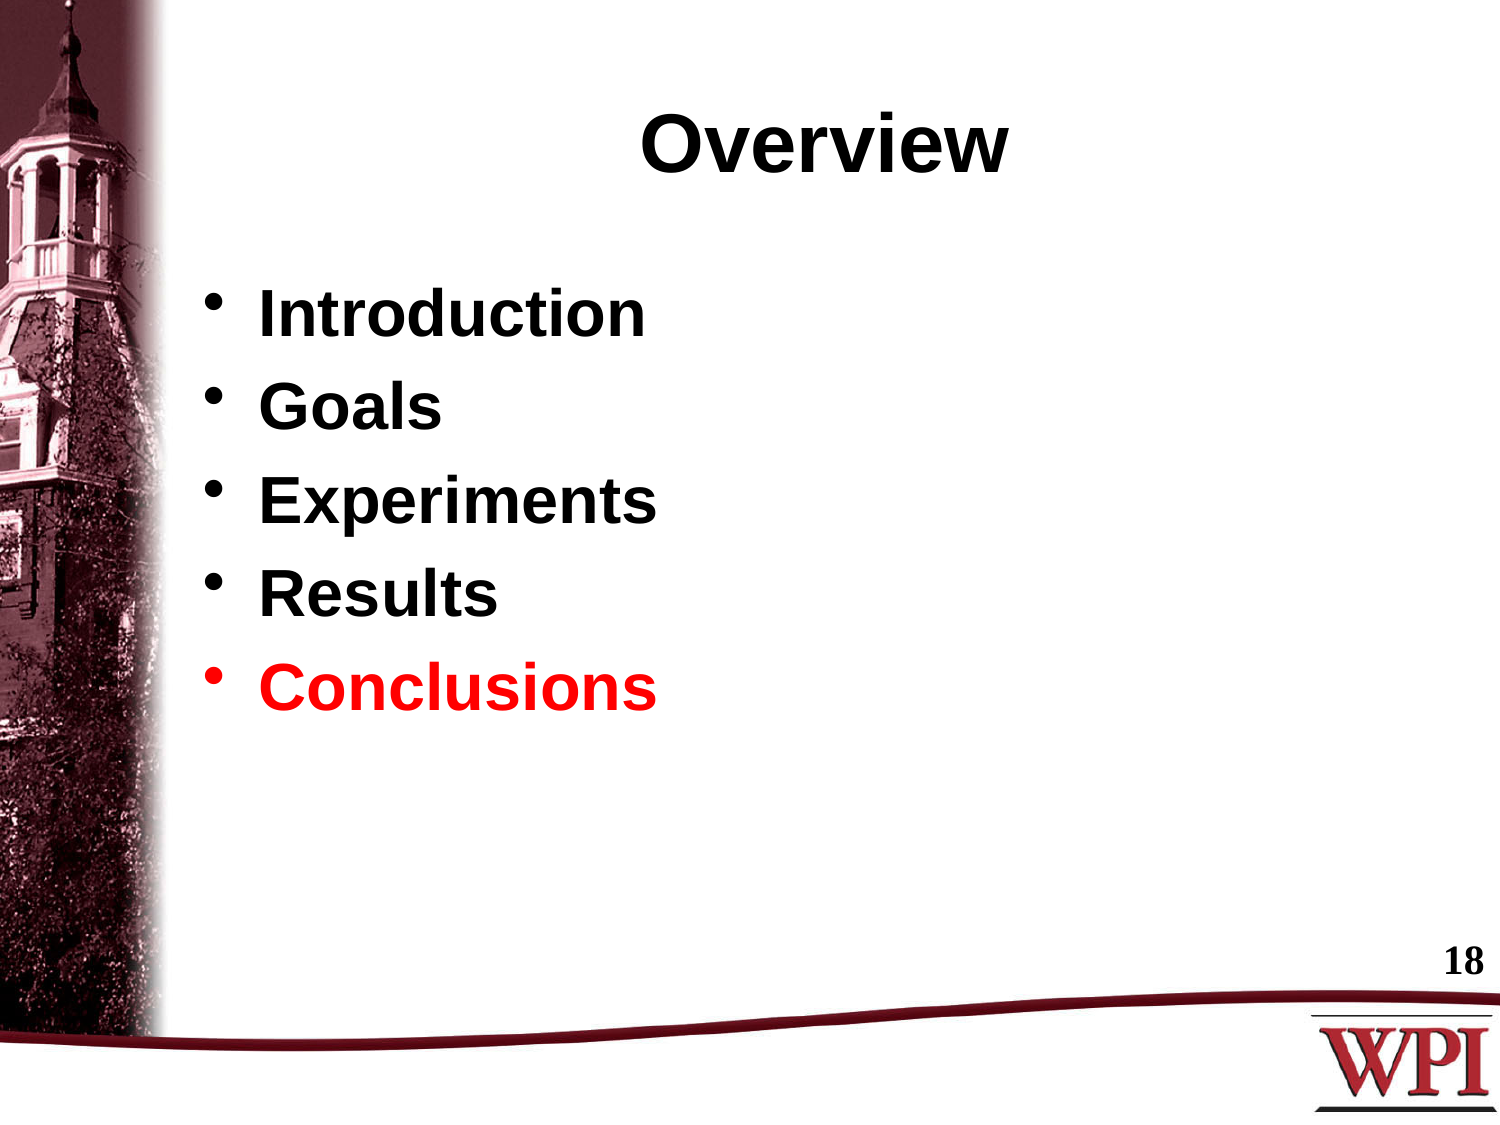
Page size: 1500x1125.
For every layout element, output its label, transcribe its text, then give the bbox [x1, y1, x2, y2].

title Overview [187, 44, 1463, 233]
slide_number 18 [1417, 924, 1500, 1004]
list Introduction Goals Experiments Results Conclusions [187, 262, 1463, 1006]
picture [0, 0, 1500, 1125]
